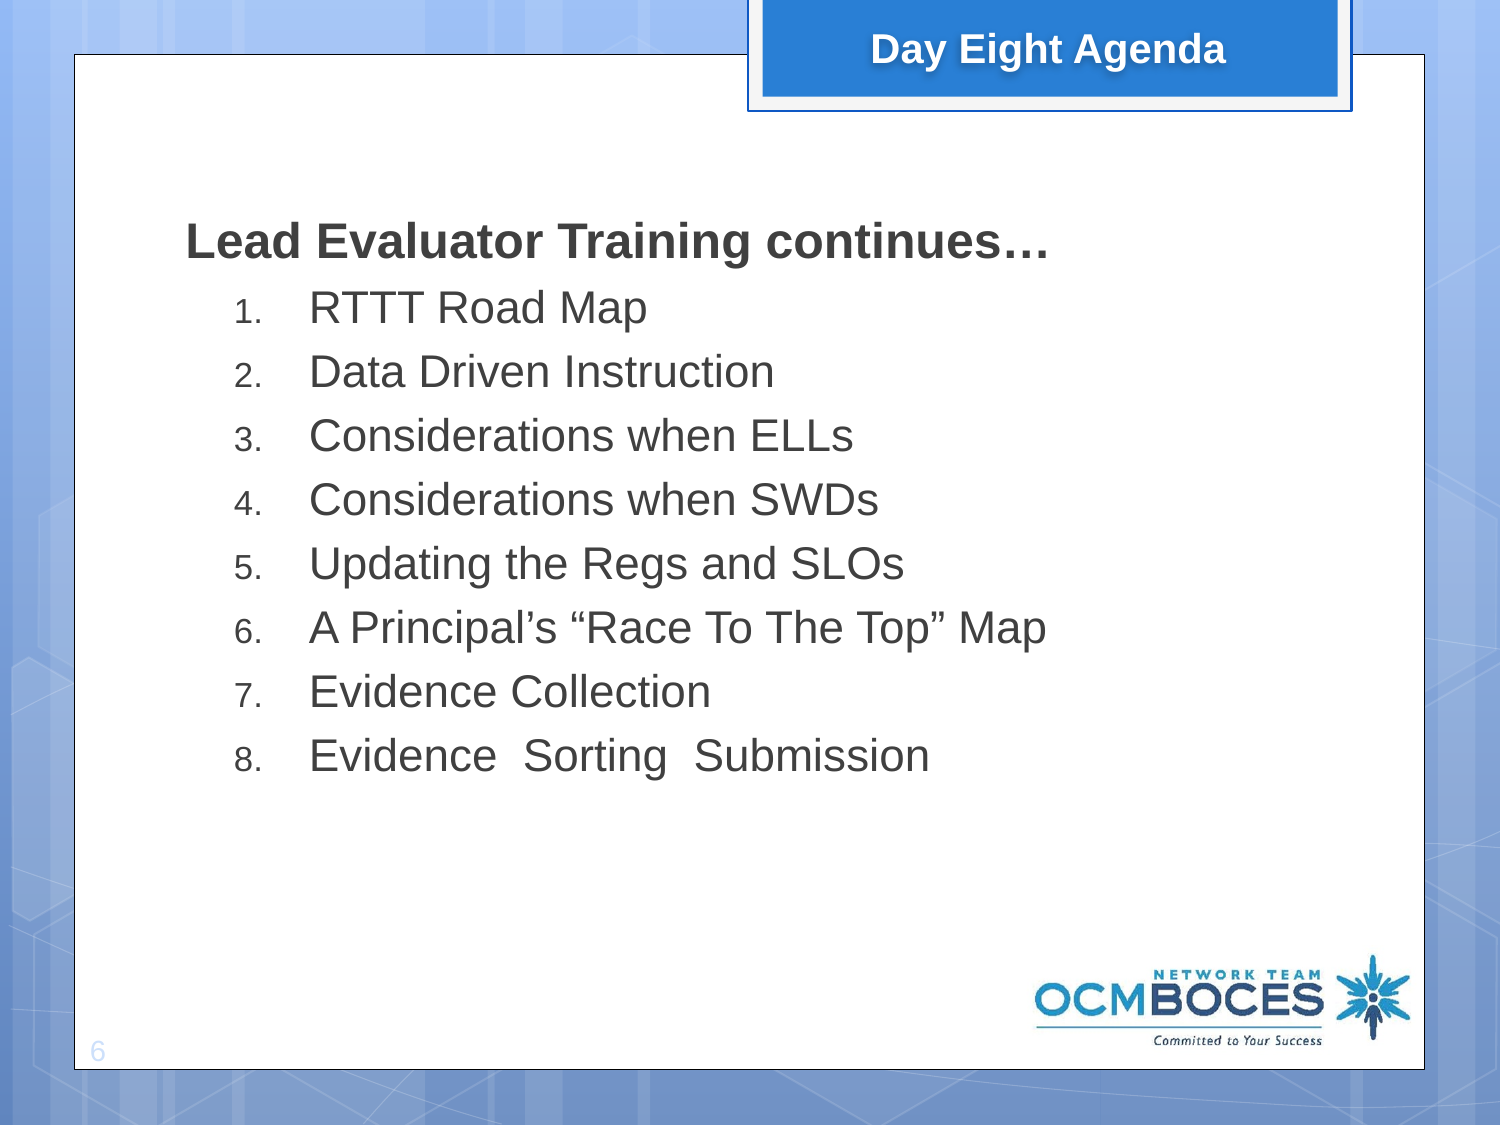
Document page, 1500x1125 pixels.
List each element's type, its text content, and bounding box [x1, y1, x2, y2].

list Lead Evaluator Training continues… RTTT Road Map Data Driven Instruction Considerations when ELLs Considerations when SWDs Updating the Regs and SLOs A Principal’s “Race To The Top” Map Evidence Collection Evidence Sorting Submission [159, 200, 1369, 1040]
picture [1015, 945, 1424, 1055]
slide_number 6 [75, 1025, 738, 1100]
text_box Day Eight Agenda [776, 14, 1320, 80]
